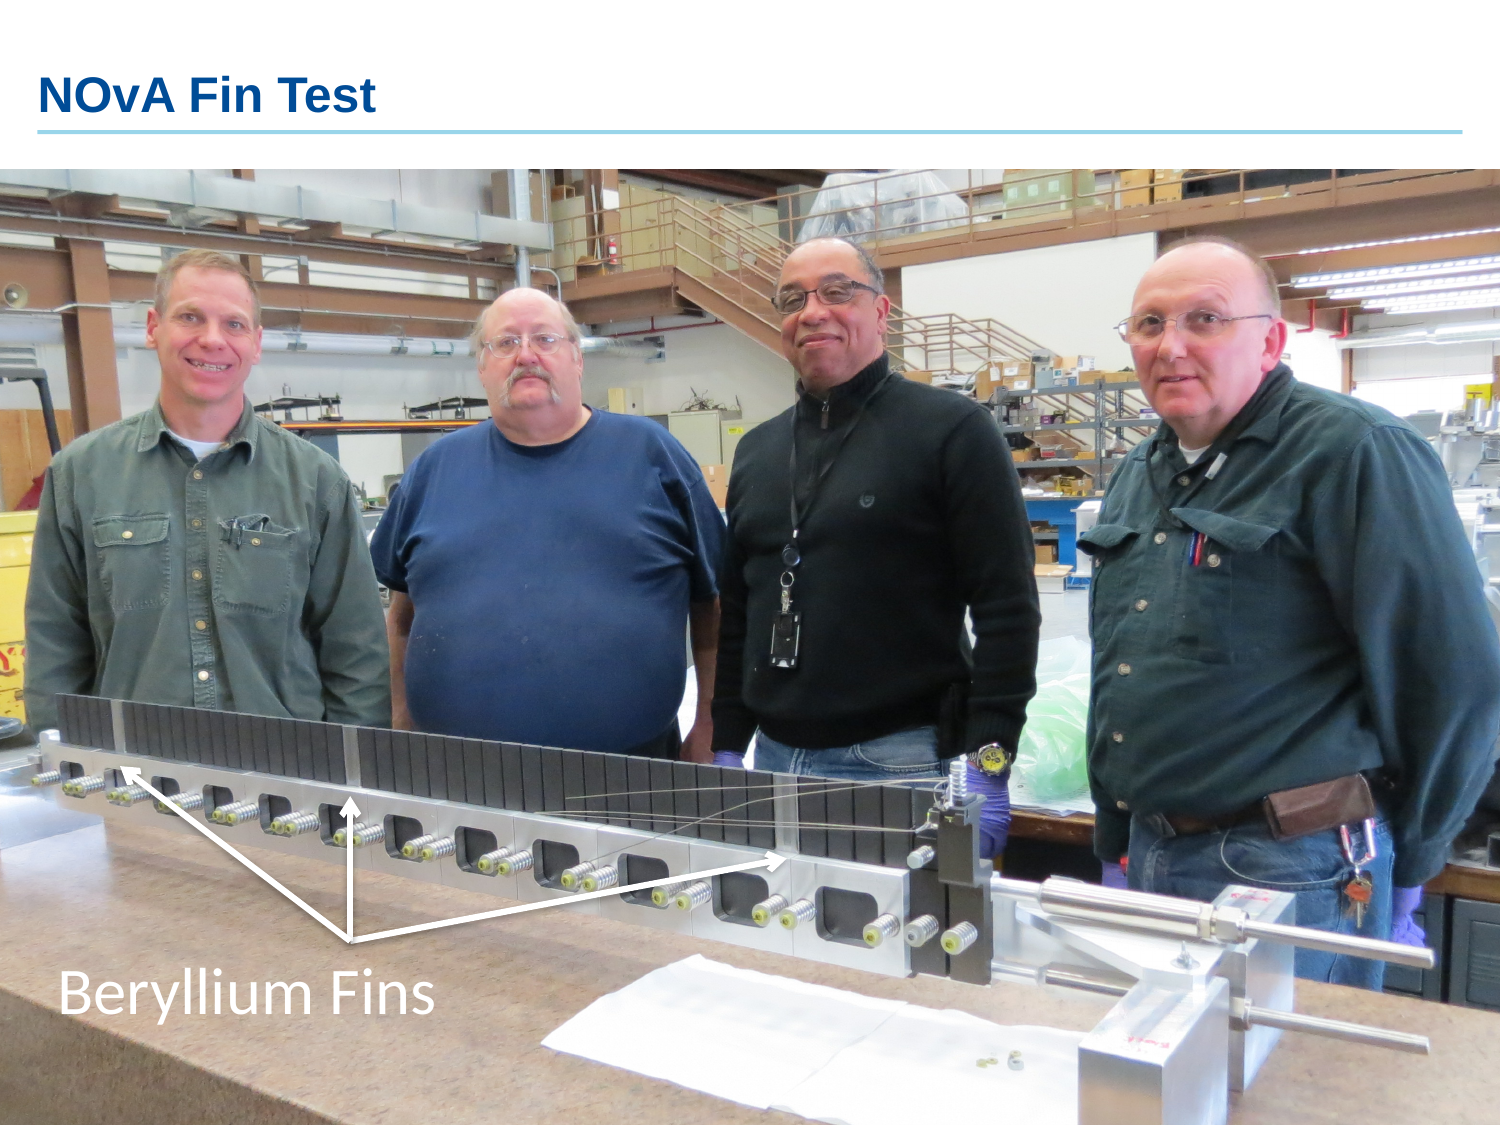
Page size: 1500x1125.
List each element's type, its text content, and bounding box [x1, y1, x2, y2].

picture [0, 0, 1500, 1125]
title NOvA Fin Test [37, 17, 1463, 123]
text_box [355, 858, 788, 942]
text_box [119, 765, 351, 942]
